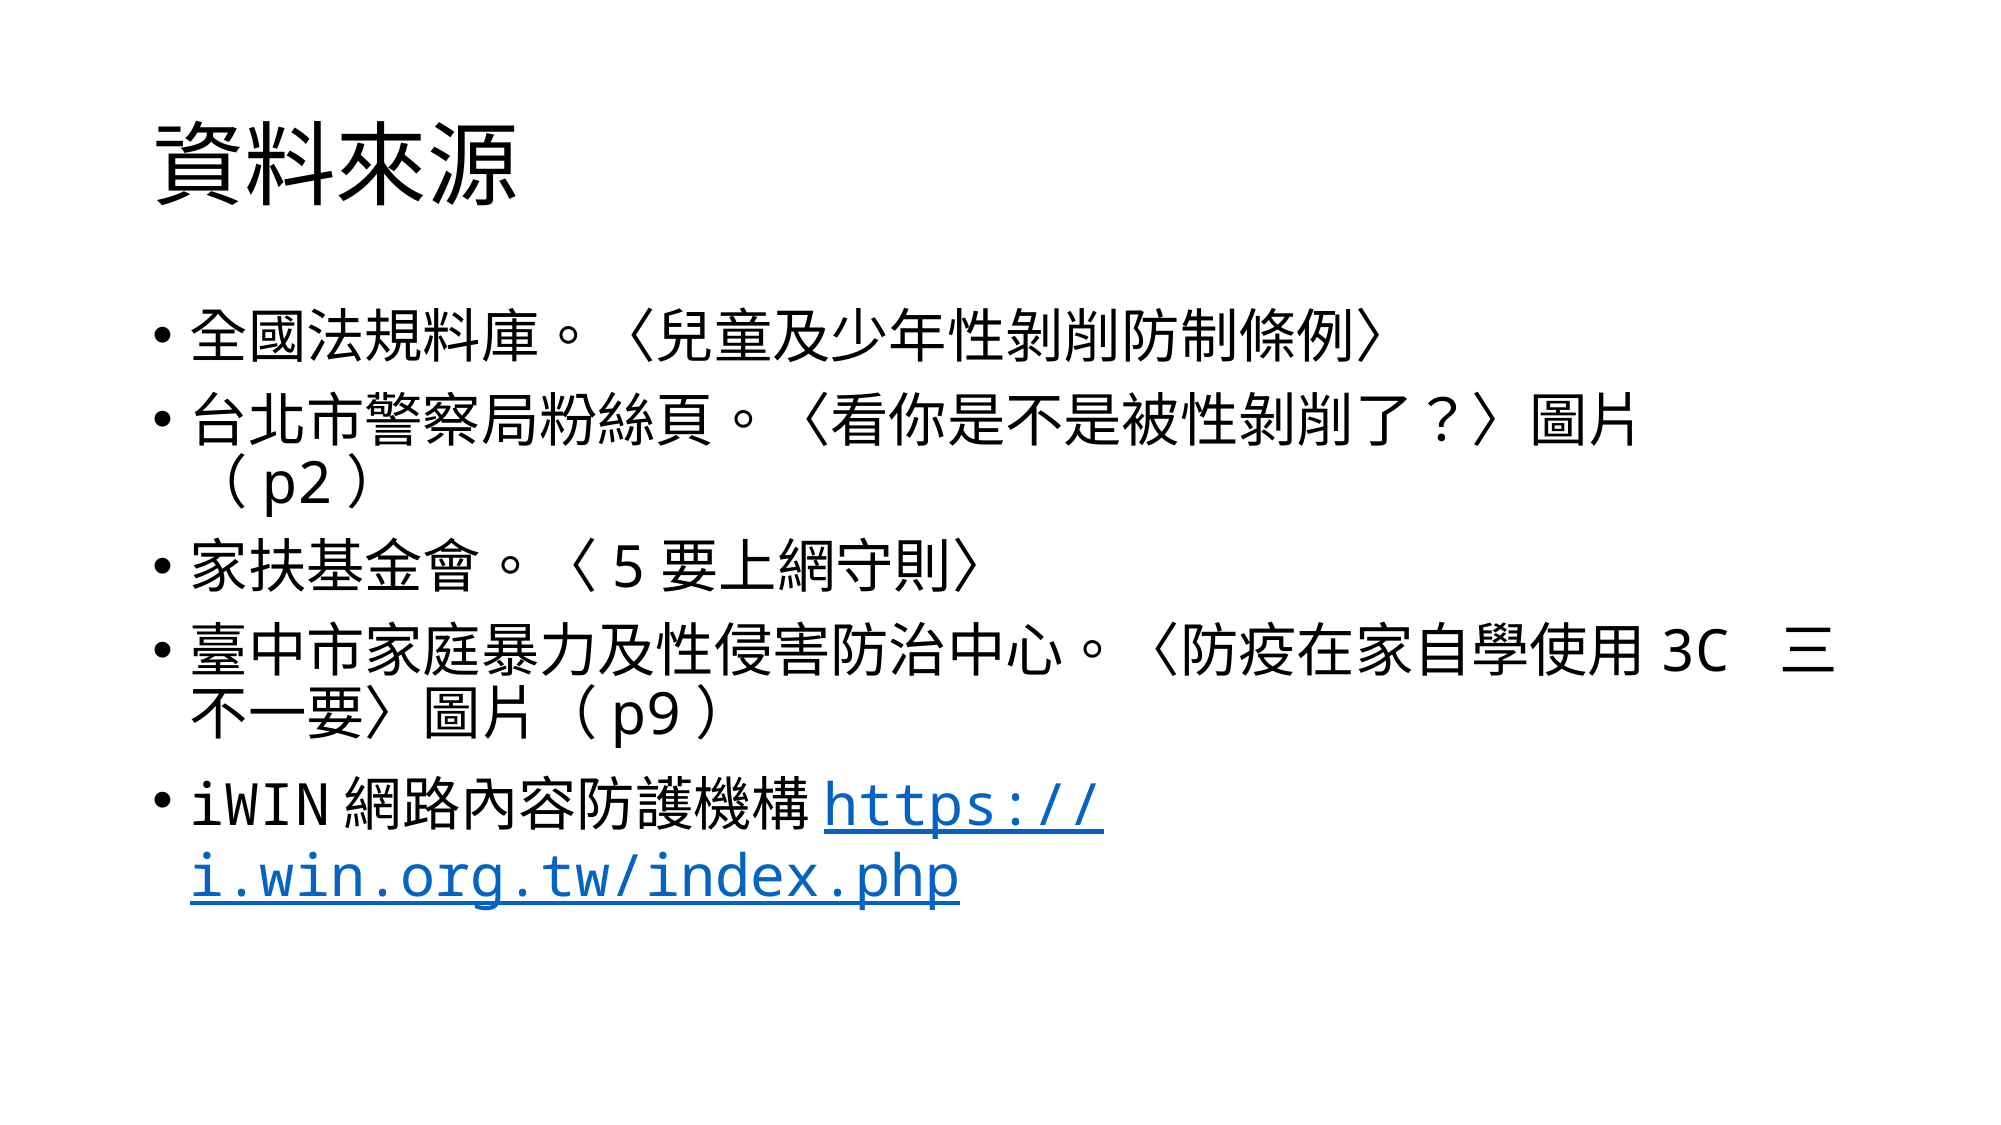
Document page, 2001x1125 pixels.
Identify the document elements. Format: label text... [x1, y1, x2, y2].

title 資料來源 [137, 59, 1863, 278]
list 全國法規料庫。〈兒童及少年性剝削防制條例〉 台北市警察局粉絲頁。〈看你是不是被性剝削了？〉圖片（p2） 家扶基金會。〈5要上網守則〉 臺中市家庭暴力及性侵害防治中心。〈防疫在家自學使用3C 三不一要〉圖片（p9） iWIN網路內容防護機構https://i.win.org.tw/index.php [137, 299, 1863, 1014]
